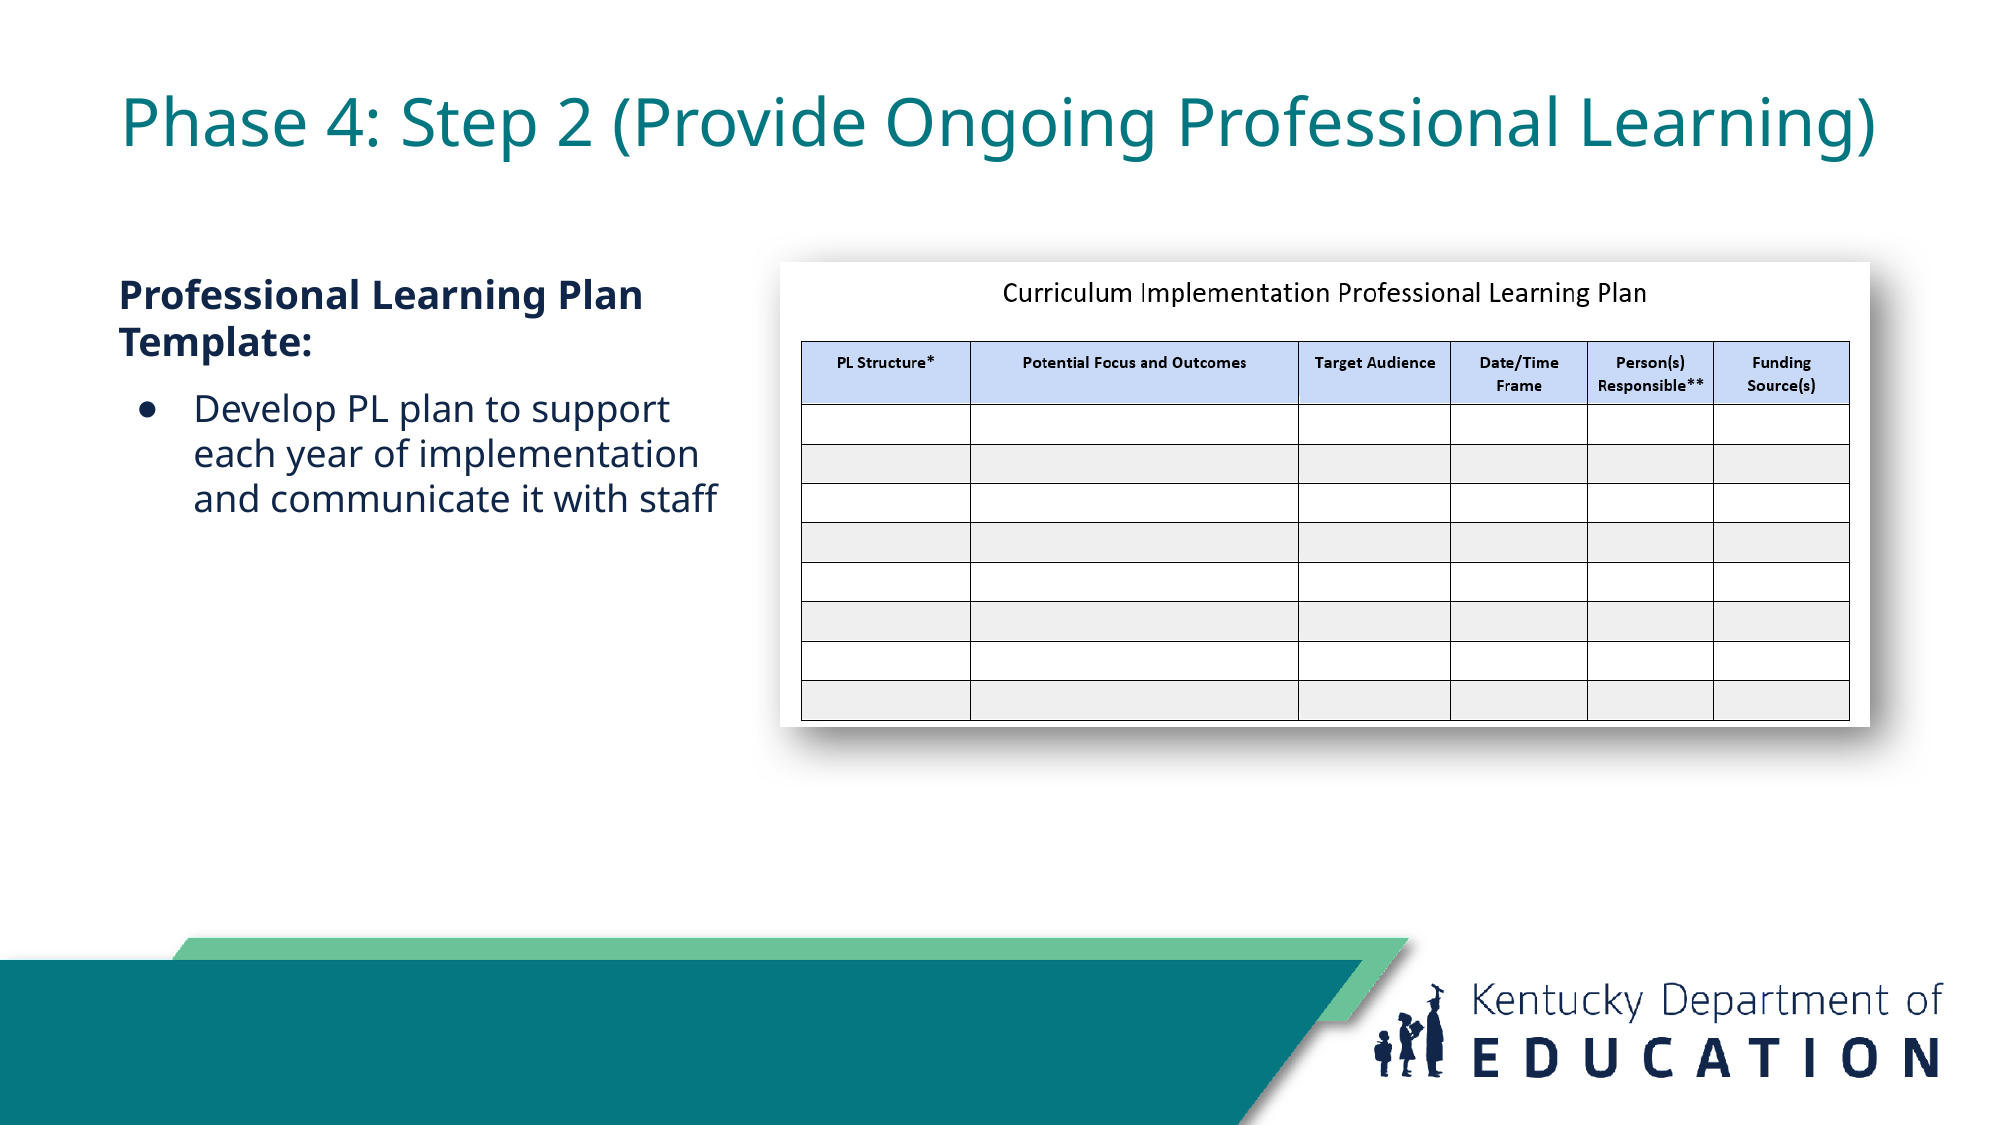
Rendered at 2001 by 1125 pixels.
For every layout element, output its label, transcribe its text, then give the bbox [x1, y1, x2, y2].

picture [0, 0, 2001, 1125]
title Phase 4: Step 2 (Provide Ongoing Professional Learning) [39, 43, 1961, 169]
list Professional Learning Plan Template: Develop PL plan to support each year of implementation and communicate it with staff [103, 262, 749, 863]
